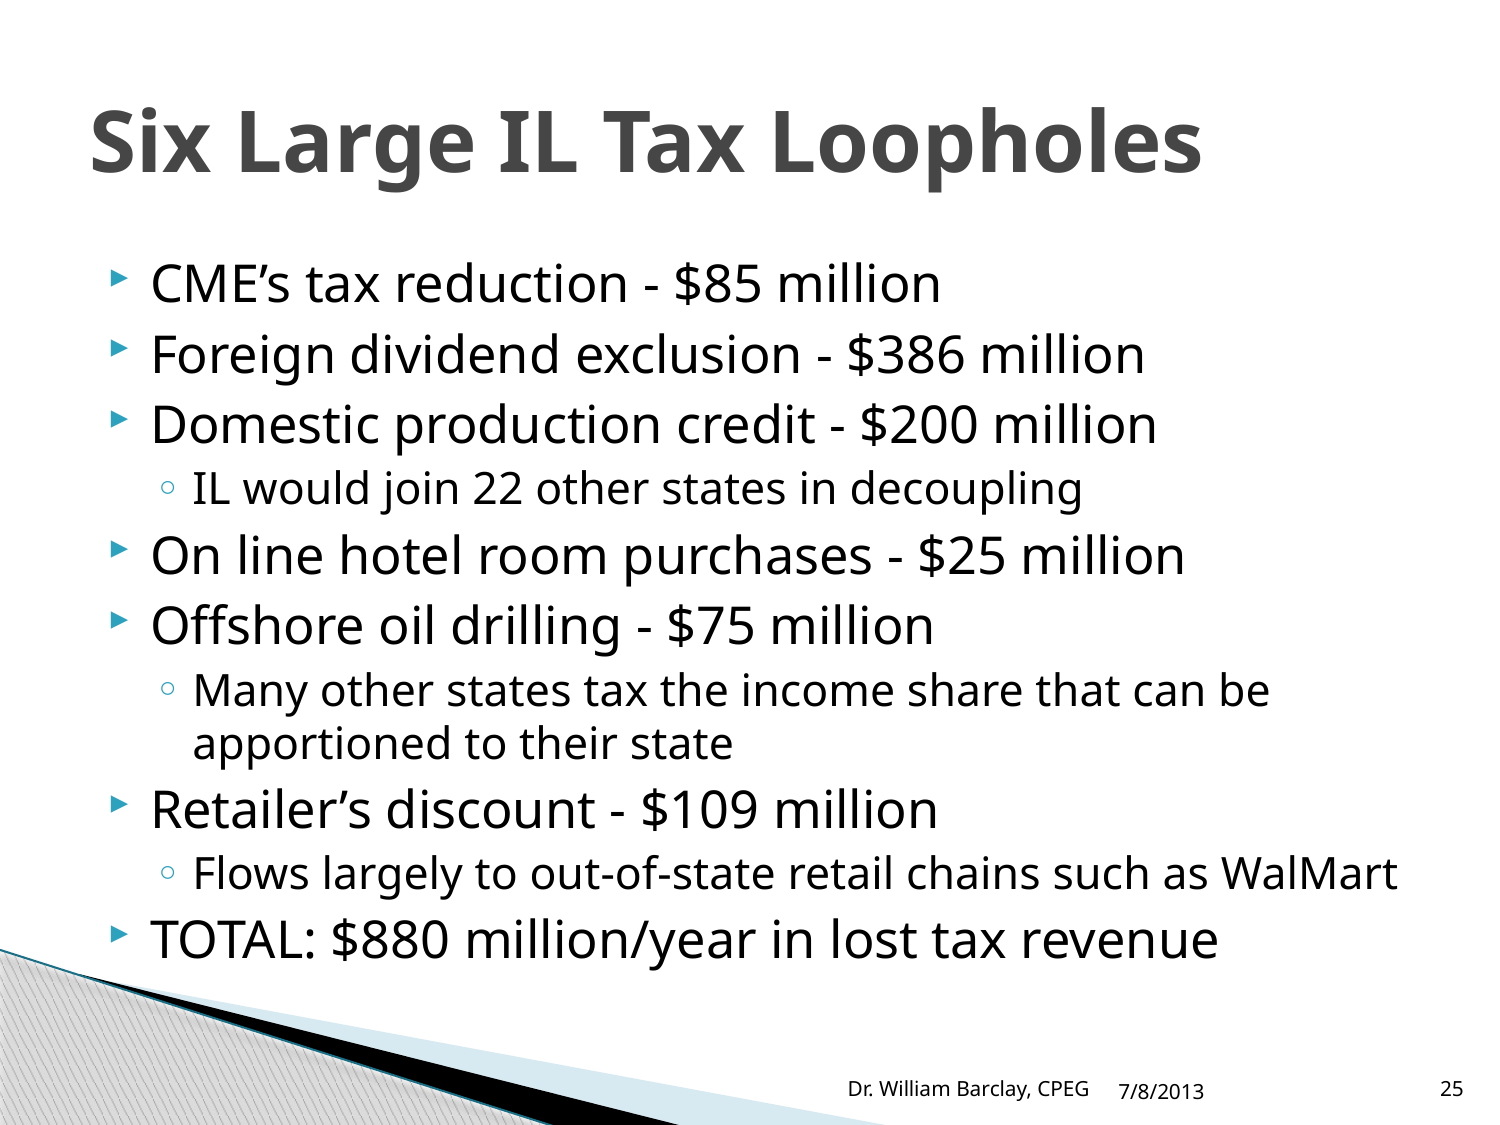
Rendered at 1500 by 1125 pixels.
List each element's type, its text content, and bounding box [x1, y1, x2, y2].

title Six Large IL Tax Loopholes [75, 45, 1425, 233]
slide_number 25 [1419, 1051, 1479, 1112]
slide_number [1103, 1051, 1419, 1112]
list CME’s tax reduction - $85 million Foreign dividend exclusion - $386 million Domestic production credit - $200 million IL would join 22 other states in decoupling On line hotel room purchases - $25 million Offshore oil drilling - $75 million Many other states tax the income share that can be apportioned to their state Retailer’s discount - $109 million Flows largely to out-of-state retail chains such as WalMart TOTAL: $880 million/year in lost tax revenue [75, 243, 1425, 986]
footer Dr. William Barclay, CPEG [718, 1051, 1103, 1112]
